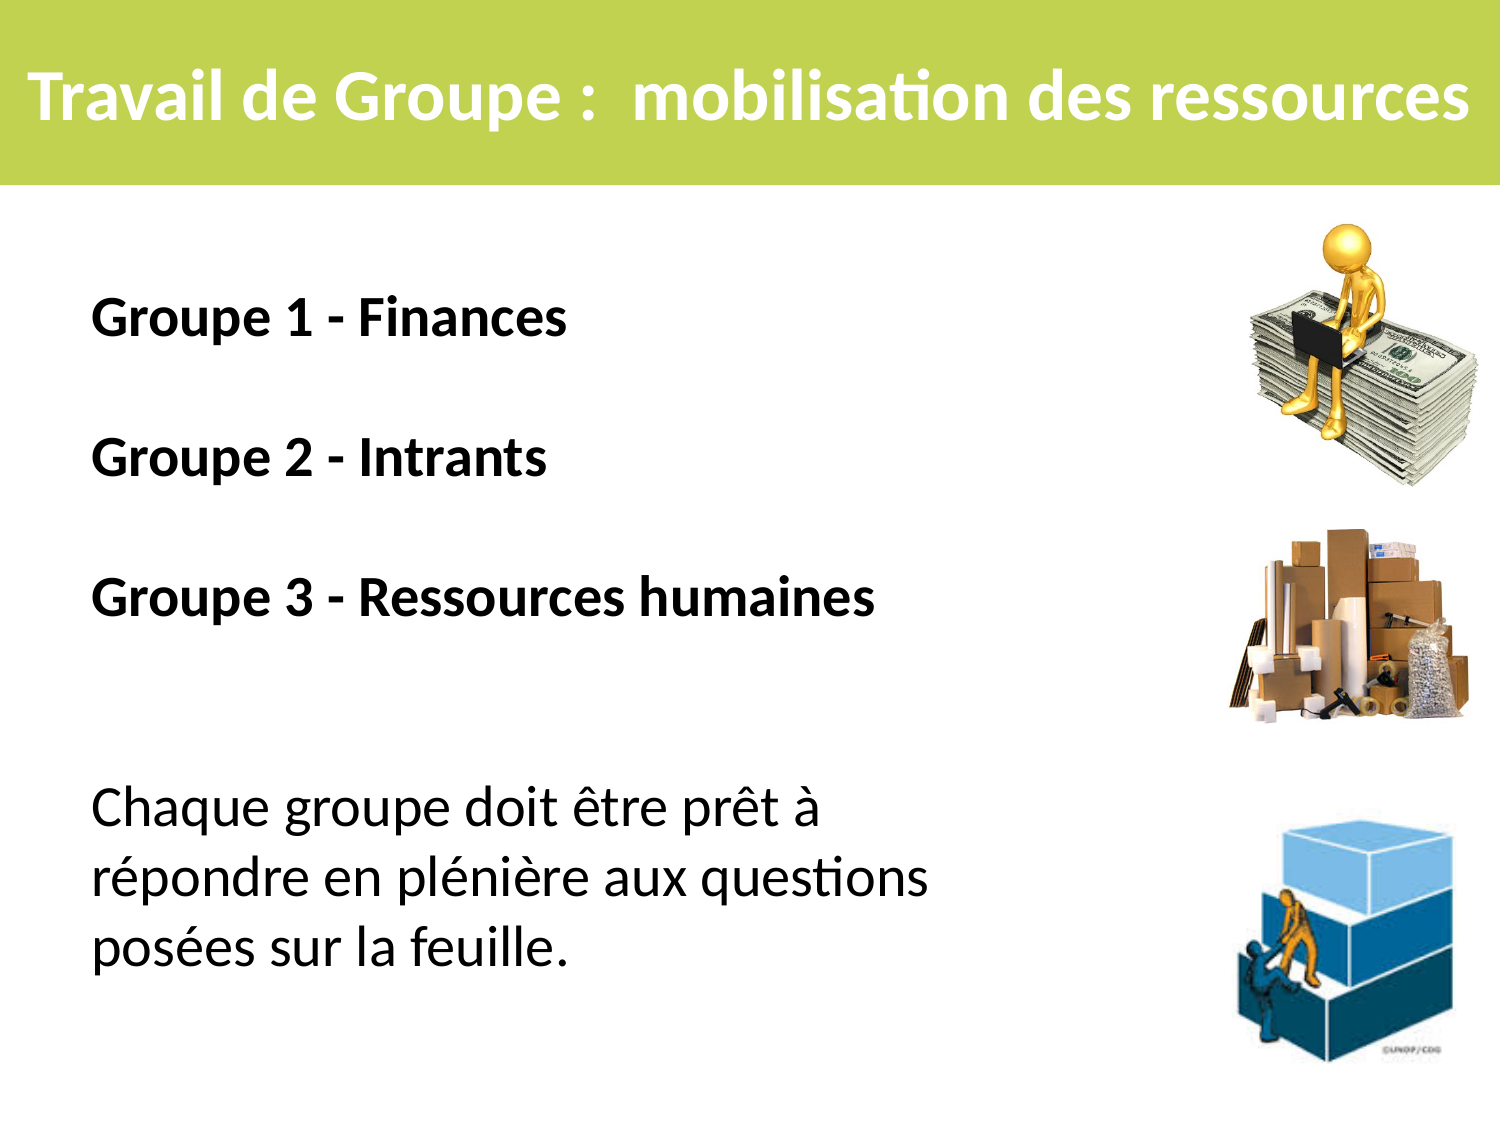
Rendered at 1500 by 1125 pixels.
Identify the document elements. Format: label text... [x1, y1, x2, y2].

text_box Groupe 1 - Finances Groupe 2 - Intrants Groupe 3 - Ressources humaines Chaque groupe doit être prêt à répondre en plénière aux questions posées sur la feuille. [76, 270, 1046, 986]
picture [1202, 794, 1498, 1091]
picture [1227, 528, 1471, 724]
picture [1227, 219, 1500, 493]
title Travail de Groupe : mobilisation des ressources [0, 0, 1500, 186]
